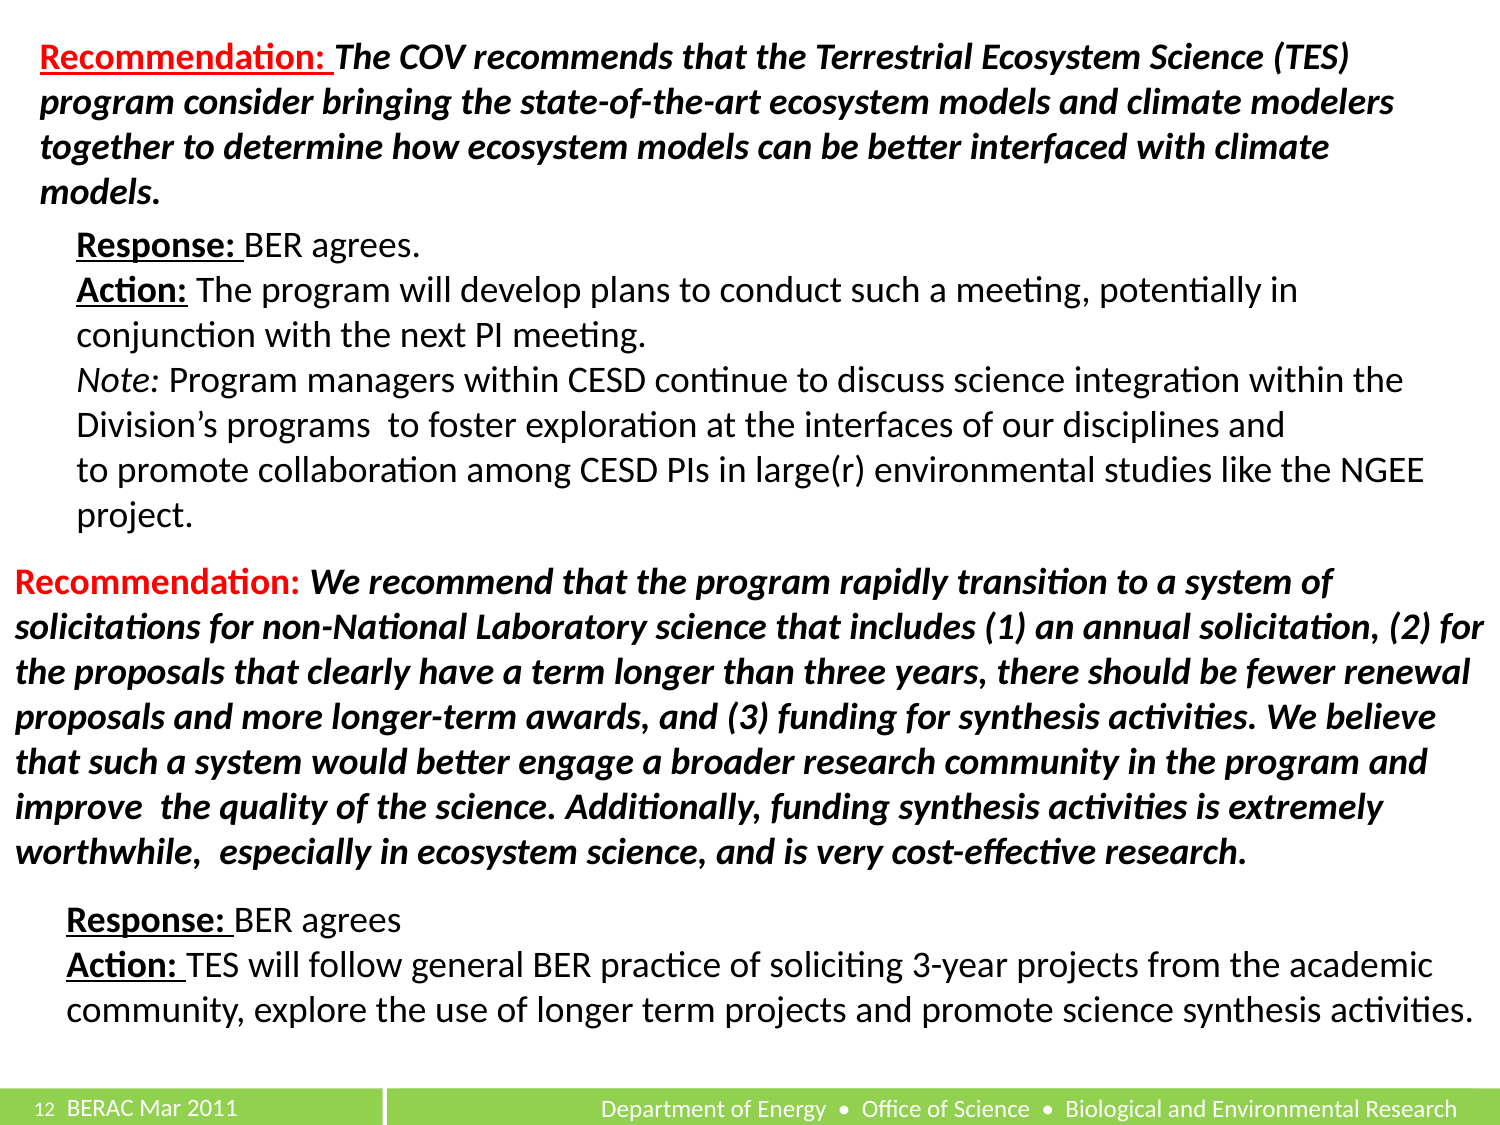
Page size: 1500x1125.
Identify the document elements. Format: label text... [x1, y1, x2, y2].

text_box Response: BER agrees Action: TES will follow general BER practice of soliciting 3-year projects from the academic community, explore the use of longer term projects and promote science synthesis activities. [51, 887, 1492, 1038]
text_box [0, 1087, 1500, 1125]
text_box Response: BER agrees. Action: The program will develop plans to conduct such a meeting, potentially in conjunction with the next PI meeting. Note: Program managers within CESD continue to discuss science integration within the Division’s programs to foster exploration at the interfaces of our disciplines and to promote collaboration among CESD PIs in large(r) environmental studies like the NGEE project. [61, 212, 1441, 543]
text_box Recommendation: The COV recommends that the Terrestrial Ecosystem Science (TES) program consider bringing the state-of-the-art ecosystem models and climate modelers together to determine how ecosystem models can be better interfaced with climate models. [24, 24, 1463, 220]
text_box Recommendation: We recommend that the program rapidly transition to a system of solicitations for non-National Laboratory science that includes (1) an annual solicitation, (2) for the proposals that clearly have a term longer than three years, there should be fewer renewal proposals and more longer-term awards, and (3) funding for synthesis activities. We believe that such a system would better engage a broader research community in the program and improve the quality of the science. Additionally, funding synthesis activities is extremely worthwhile, especially in ecosystem science, and is very cost-effective research. [0, 549, 1500, 880]
